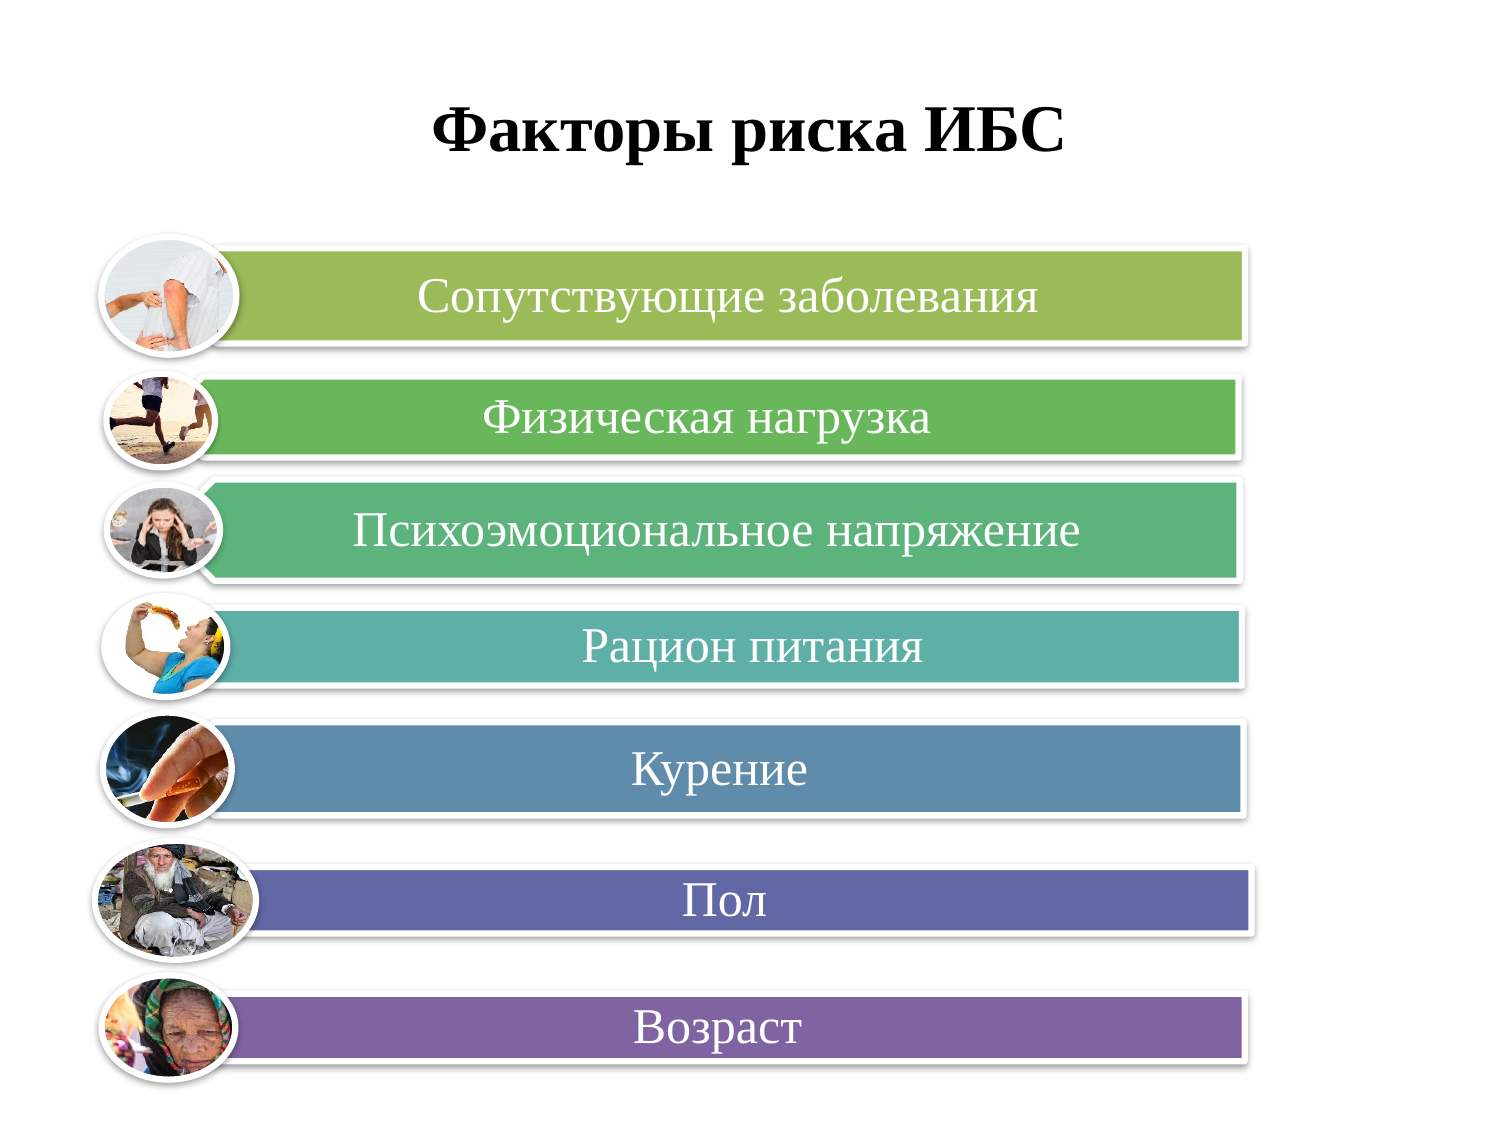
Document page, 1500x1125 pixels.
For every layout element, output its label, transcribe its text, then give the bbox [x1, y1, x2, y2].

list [0, 236, 1483, 1081]
title Факторы риска ИБС [75, 30, 1425, 219]
